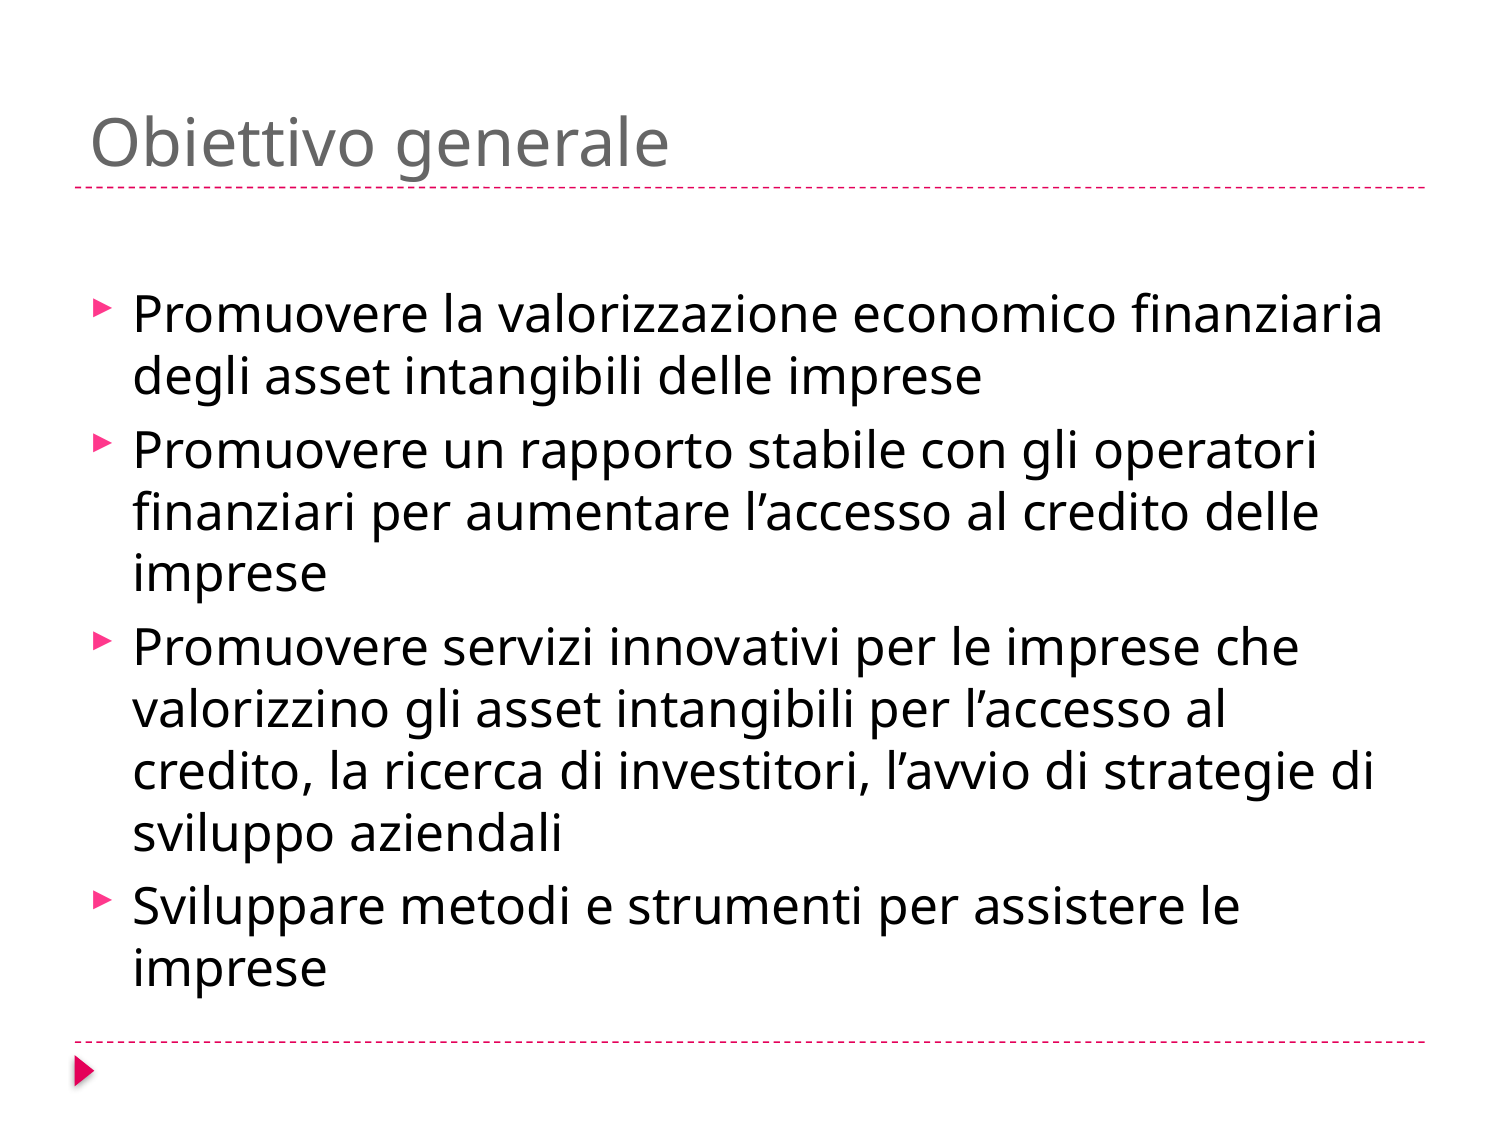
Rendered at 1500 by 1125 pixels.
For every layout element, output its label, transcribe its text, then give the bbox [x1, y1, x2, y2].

title Obiettivo generale [75, 24, 1425, 188]
list Promuovere la valorizzazione economico finanziaria degli asset intangibili delle imprese Promuovere un rapporto stabile con gli operatori finanziari per aumentare l’accesso al credito delle imprese Promuovere servizi innovativi per le imprese che valorizzino gli asset intangibili per l’accesso al credito, la ricerca di investitori, l’avvio di strategie di sviluppo aziendali Sviluppare metodi e strumenti per assistere le imprese [75, 200, 1425, 1010]
